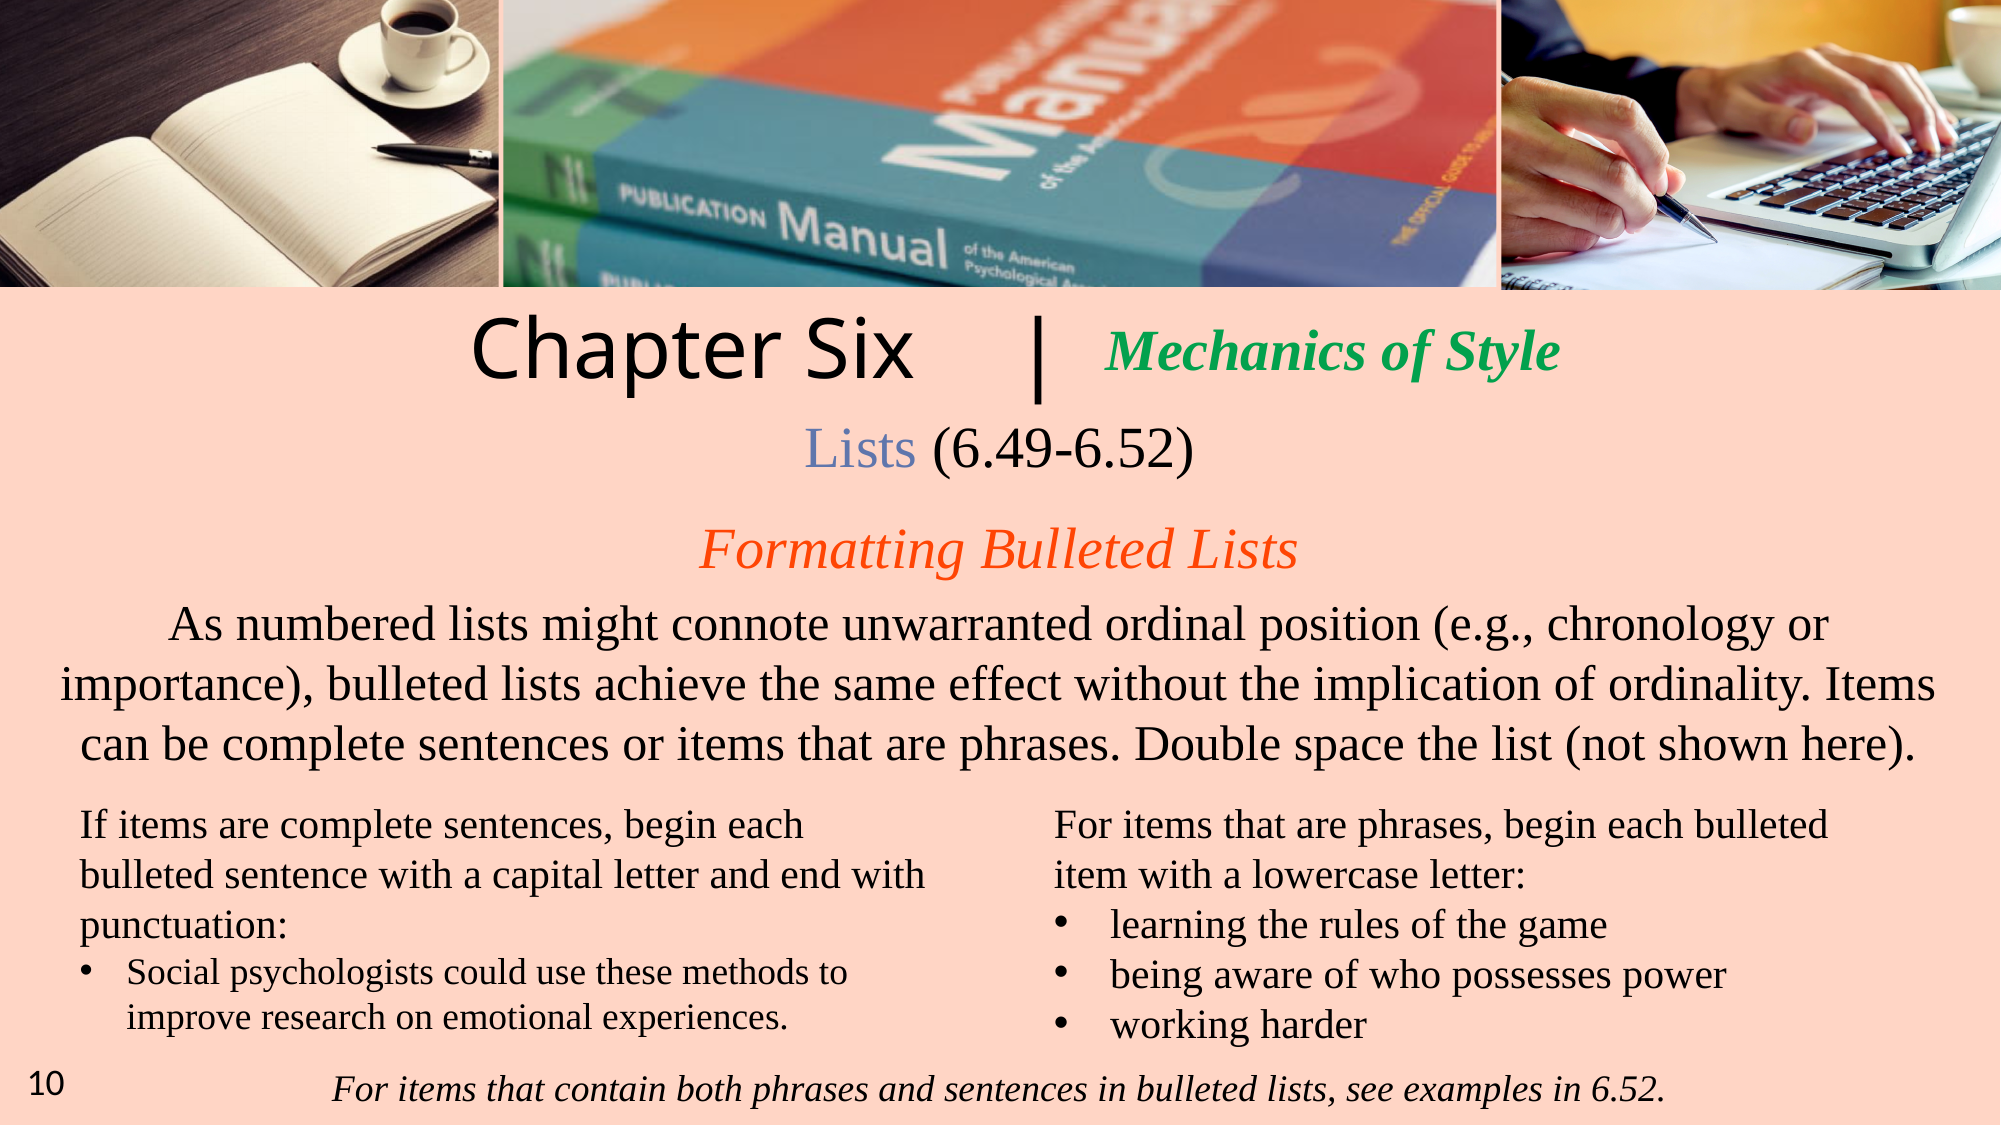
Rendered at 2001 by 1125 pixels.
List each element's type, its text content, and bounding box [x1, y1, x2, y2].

text_box For items that contain both phrases and sentences in bulleted lists, see examples in 6.52. [232, 1056, 1767, 1117]
text_box Chapter Six [454, 288, 1000, 403]
picture [1501, 0, 2001, 290]
text_box | [1000, 287, 1077, 417]
text_box Mechanics of Style [1077, 312, 1591, 398]
text_box Formatting Bulleted Lists [685, 502, 1315, 588]
picture [503, 0, 1497, 287]
text_box Lists (6.49-6.52) [789, 402, 1211, 487]
text_box 10 [11, 1050, 84, 1110]
picture [0, 0, 499, 287]
text_box As numbered lists might connote unwarranted ordinal position (e.g., chronology or importance), bulleted lists achieve the same effect without the implication of ordinality. Items can be complete sentences or items that are phrases. Double space the list (not shown here). [20, 583, 1978, 778]
text_box If items are complete sentences, begin each bulleted sentence with a capital letter and end with punctuation: Social psychologists could use these methods to improve research on emotional experiences. [64, 789, 961, 1045]
text_box For items that are phrases, begin each bulleted item with a lowercase letter: learning the rules of the game being aware of who possesses power working harder [1039, 789, 1874, 1054]
